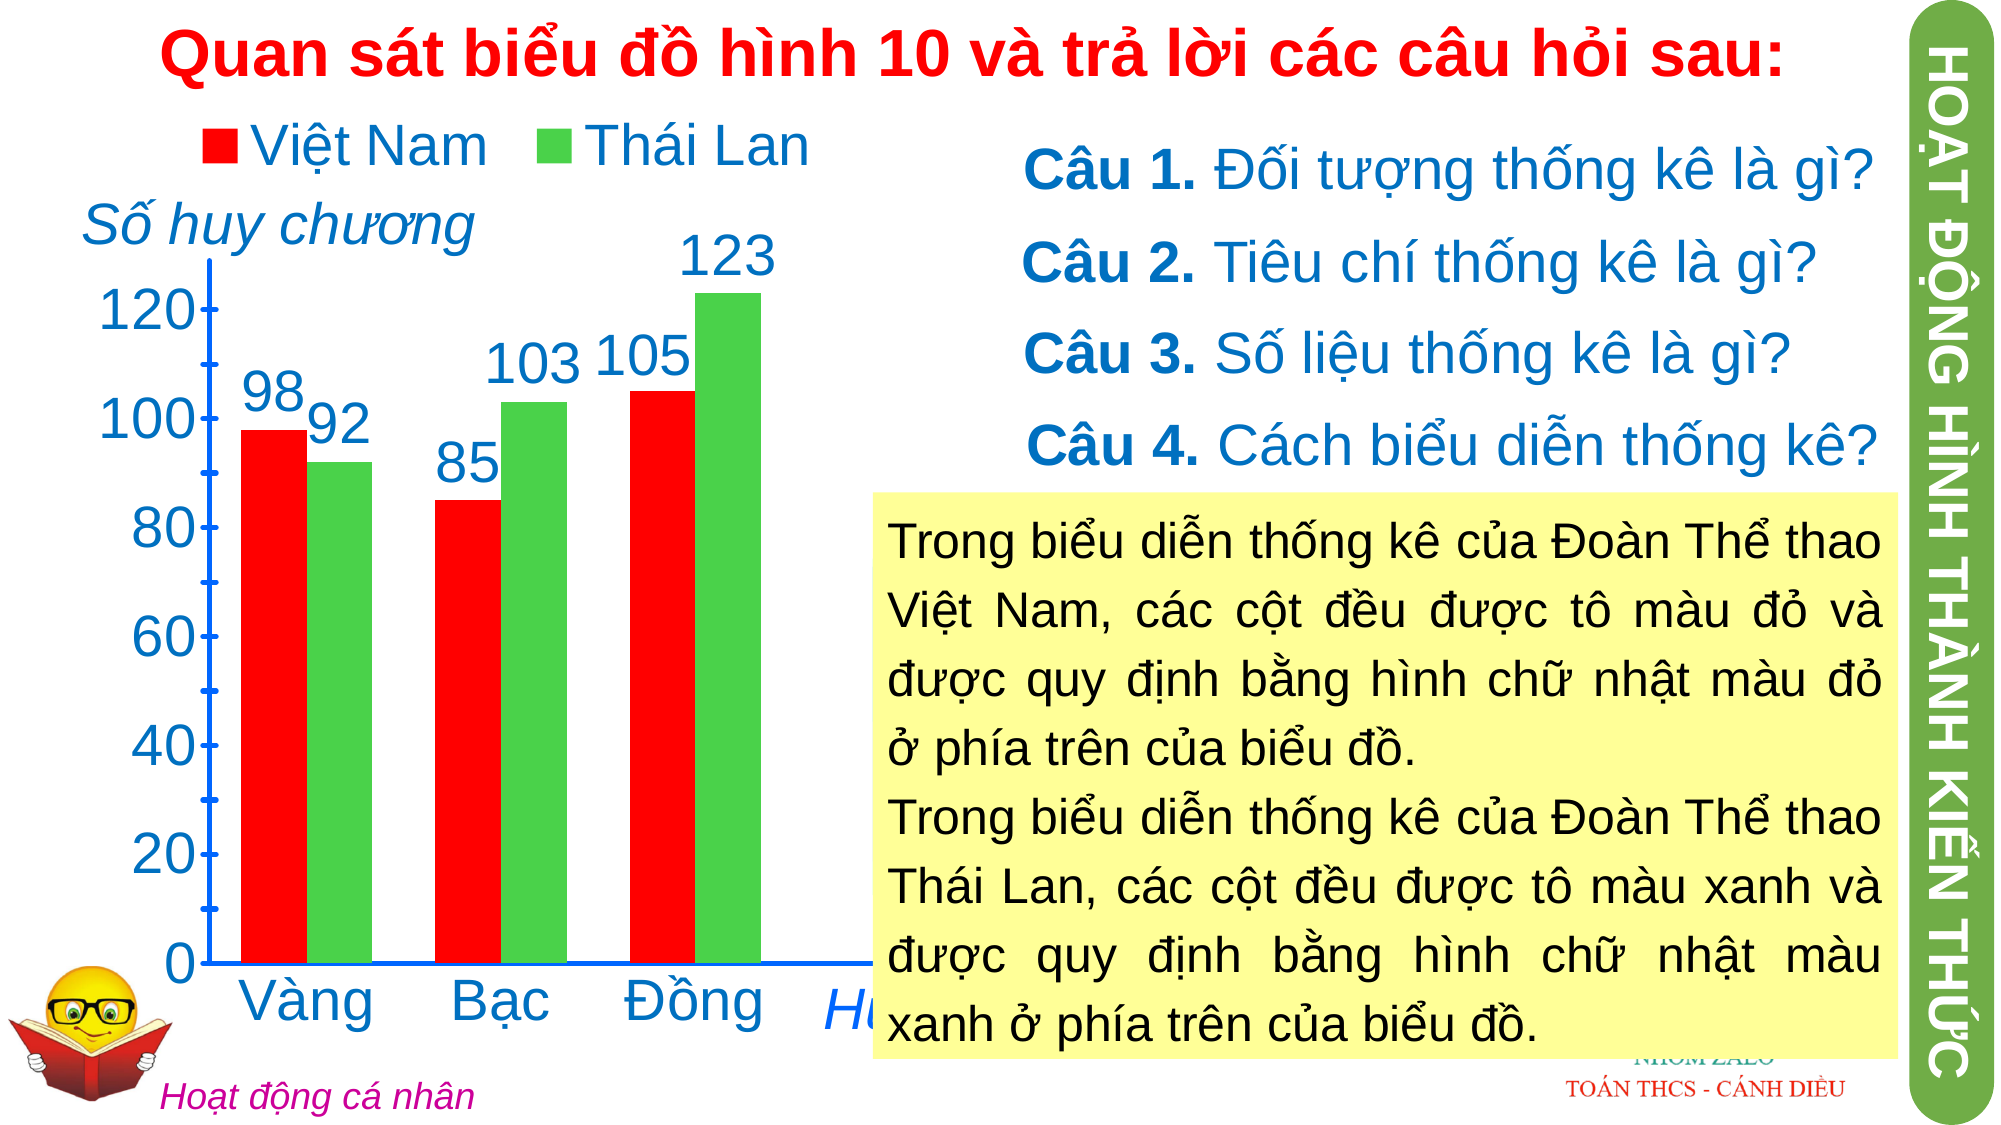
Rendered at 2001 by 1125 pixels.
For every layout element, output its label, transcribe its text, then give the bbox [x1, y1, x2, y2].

picture [0, 962, 180, 1108]
text_box Hoạt động cá nhân [144, 1090, 492, 1125]
text_box Câu 3. Số liệu thống kê là gì? [1181, 308, 1899, 393]
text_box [59, 93, 1181, 1090]
title Quan sát biểu đồ hình 10 và trả lời các câu hỏi sau: [144, 0, 1858, 123]
text_box Trong biểu diễn thống kê của Đoàn Thể thao Việt Nam, các cột đều được tô màu đỏ và được quy định bằng hình chữ nhật màu đỏ ở phía trên của biểu đồ. Trong biểu diễn thống kê của Đoàn Thể thao Thái Lan, các cột đều được tô màu xanh và được quy định bằng hình chữ nhật màu xanh ở phía trên của biểu đồ. [1181, 492, 1899, 1059]
text_box Câu 2. Tiêu chí thống kê là gì? [1181, 216, 1897, 302]
text_box Câu 1. Đối tượng thống kê là gì? [1181, 123, 1899, 209]
text_box HOẠT ĐỘNG HÌNH THÀNH KIẾN THỨC [1908, 0, 1996, 1125]
picture [1543, 1059, 1887, 1125]
text_box Câu 4. Cách biểu diễn thống kê? [1181, 399, 1896, 485]
